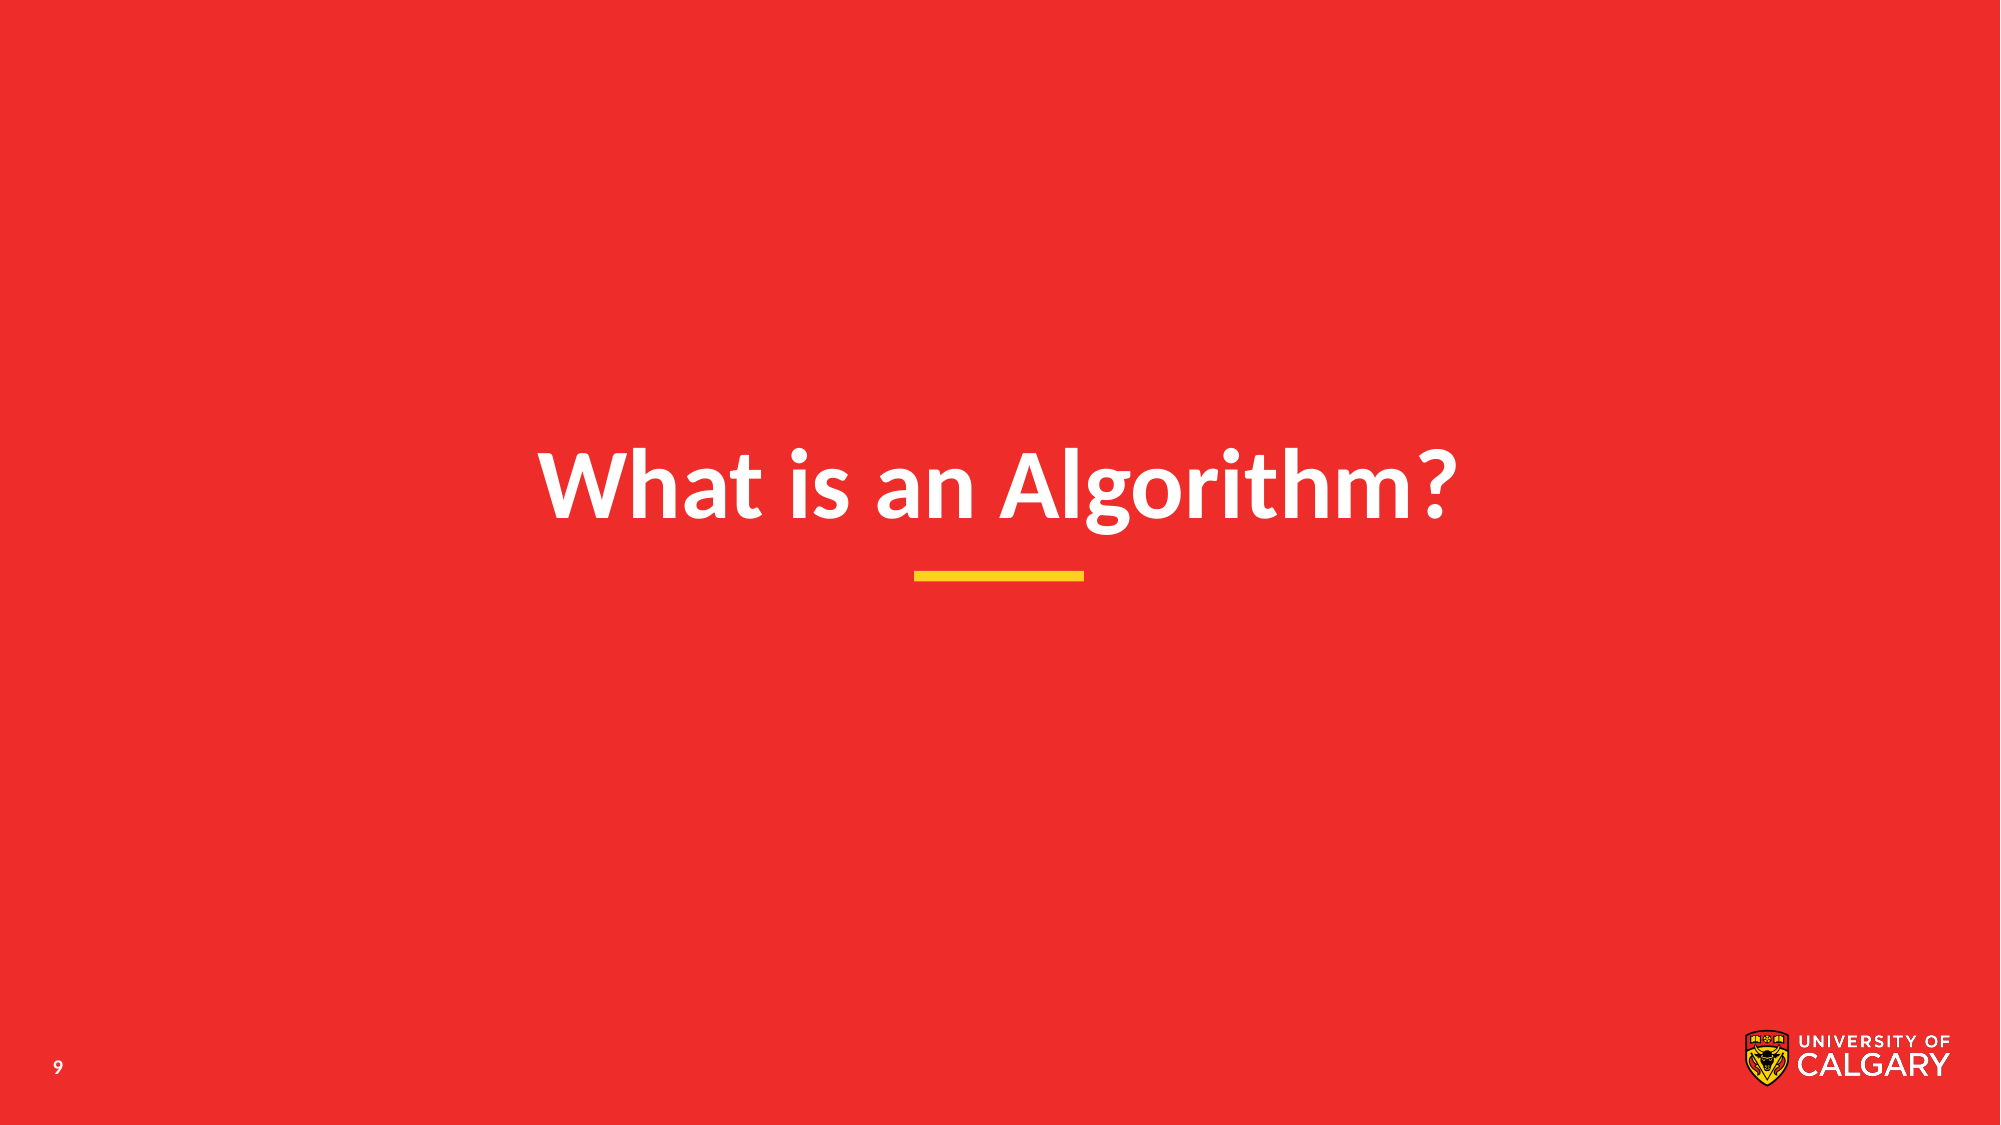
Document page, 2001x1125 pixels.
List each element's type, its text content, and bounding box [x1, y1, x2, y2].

title What is an Algorithm? [136, 301, 1862, 548]
picture [1722, 1012, 1973, 1099]
